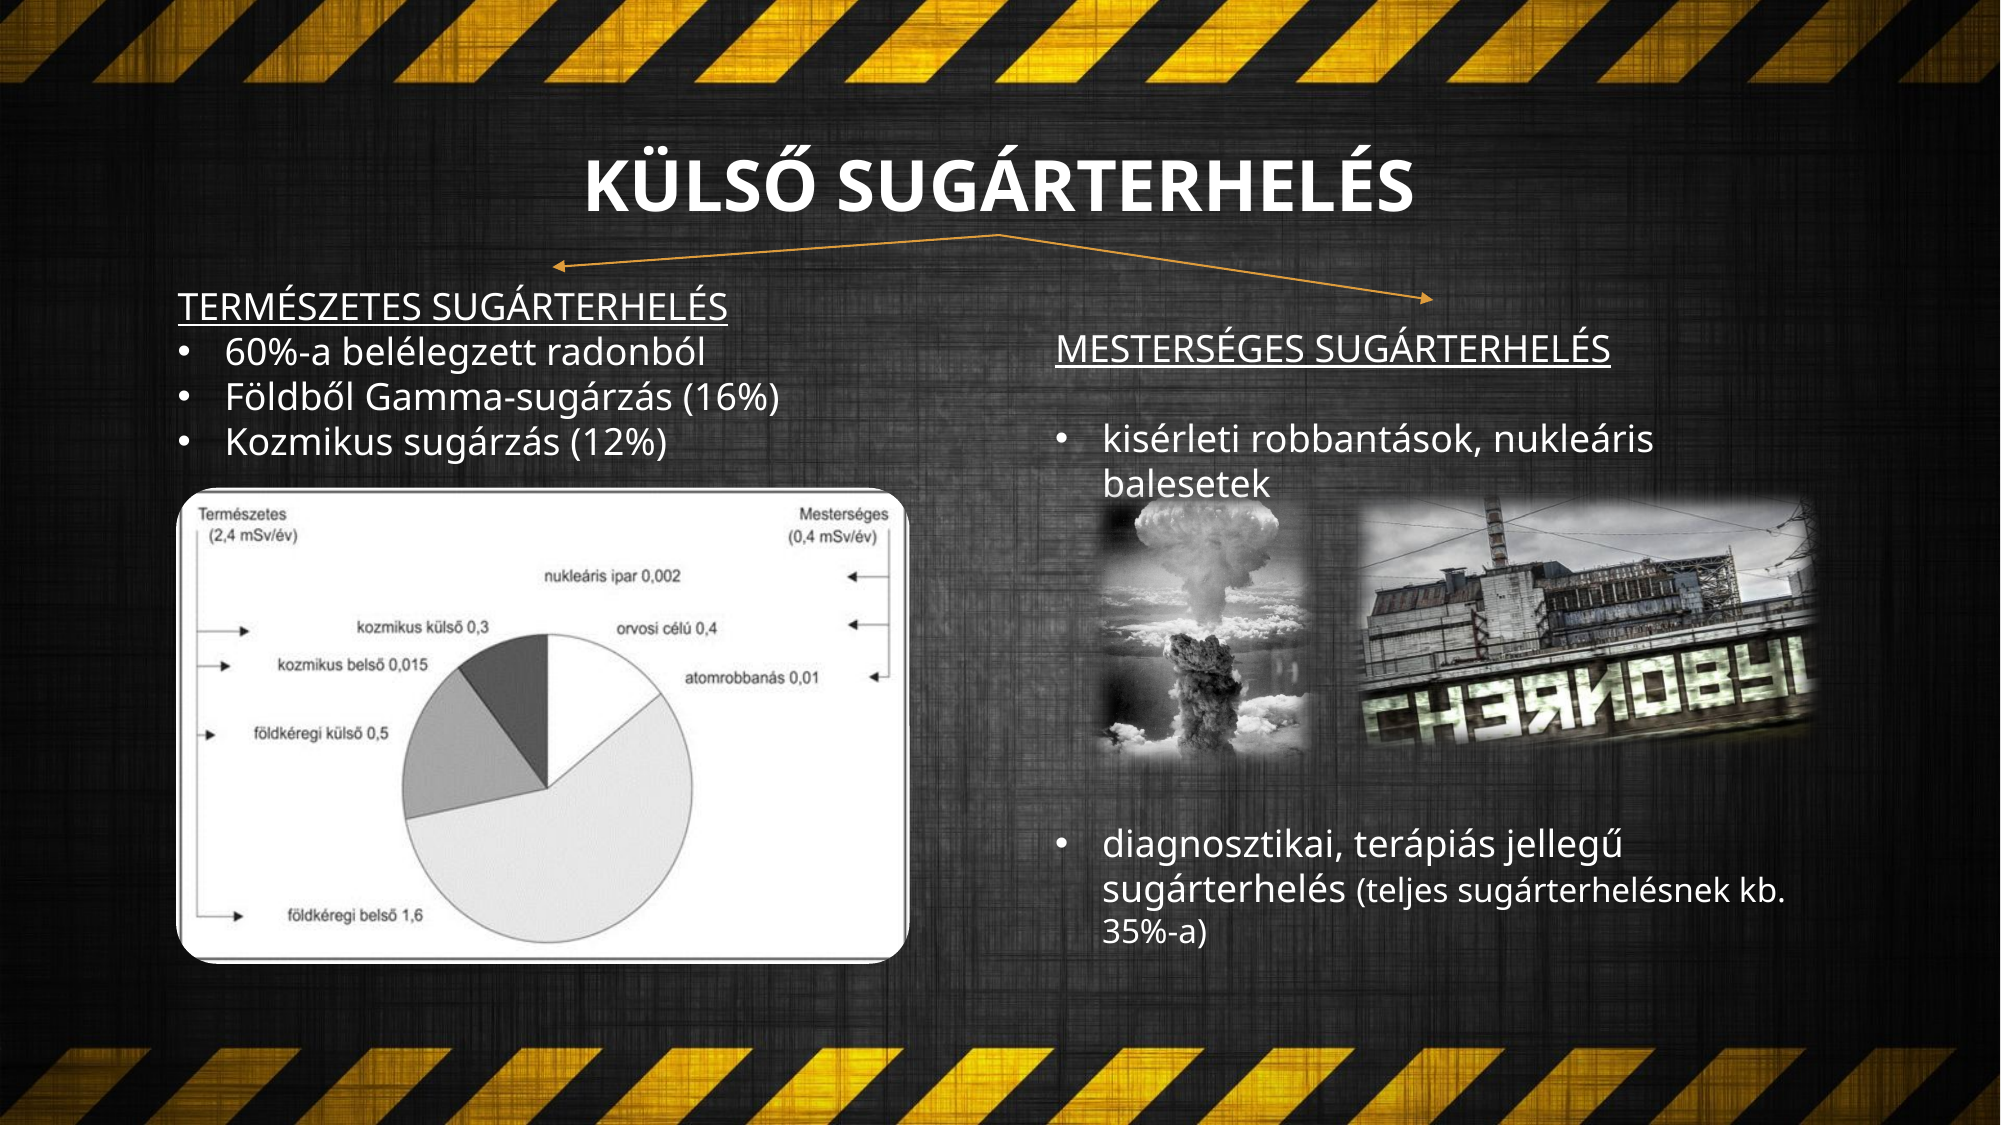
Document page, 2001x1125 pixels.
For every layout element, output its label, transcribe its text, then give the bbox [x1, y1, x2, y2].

text_box MESTERSÉGES SUGÁRTERHELÉS kisérleti robbantások, nukleáris balesetek diagnosztikai, terápiás jellegű sugárterhelés (teljes sugárterhelésnek kb. 35%-a) [1040, 317, 1849, 1003]
picture [0, 0, 2001, 1125]
title külső sugárterhelés [149, 99, 1849, 278]
text_box TERMÉSZETES SUGÁRTERHELÉS 60%-a belélegzett radonból Földből Gamma-sugárzás (16%) Kozmikus sugárzás (12%) [162, 275, 923, 471]
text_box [998, 234, 1434, 301]
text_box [551, 234, 998, 268]
